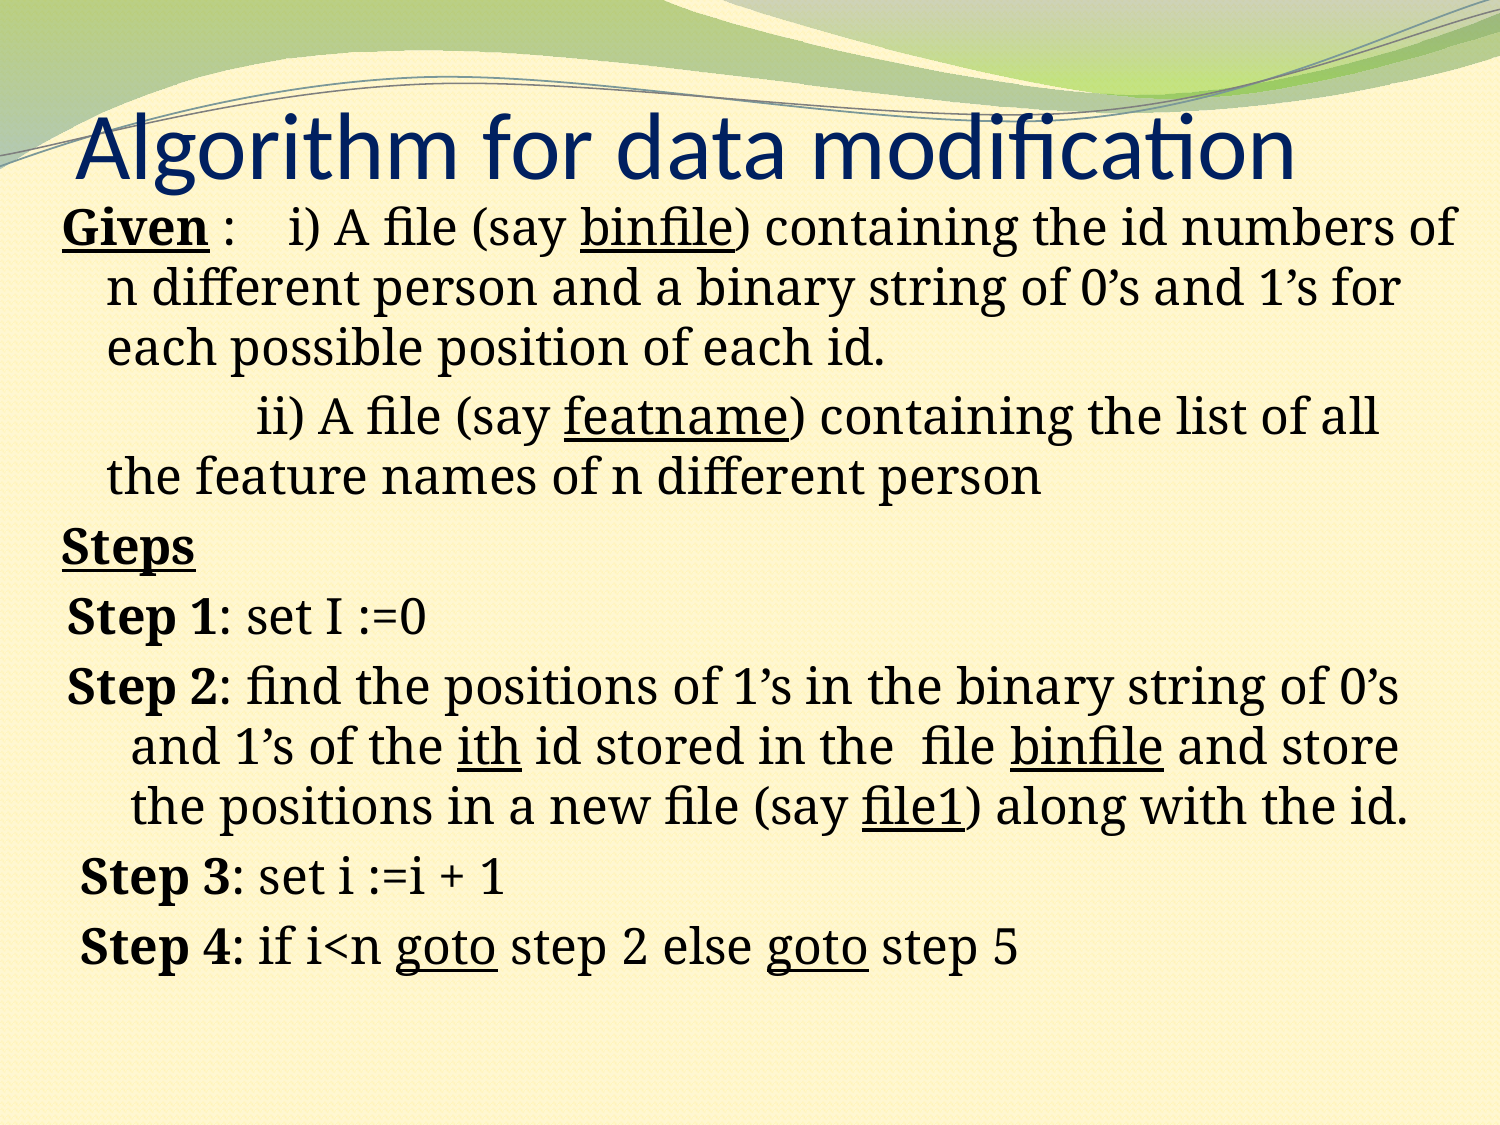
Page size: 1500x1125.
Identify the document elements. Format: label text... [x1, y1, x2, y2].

title Algorithm for data modification [75, 45, 1300, 187]
list Given : i) A file (say binfile) containing the id numbers of n different person and a binary string of 0’s and 1’s for each possible position of each id. ii) A file (say featname) containing the list of all the feature names of n different person Steps Step 1: set I :=0 Step 2: find the positions of 1’s in the binary string of 0’s and 1’s of the ith id stored in the file binfile and store the positions in a new file (say file1) along with the id. Step 3: set i :=i + 1 Step 4: if i<n goto step 2 else goto step 5 [46, 187, 1472, 1008]
